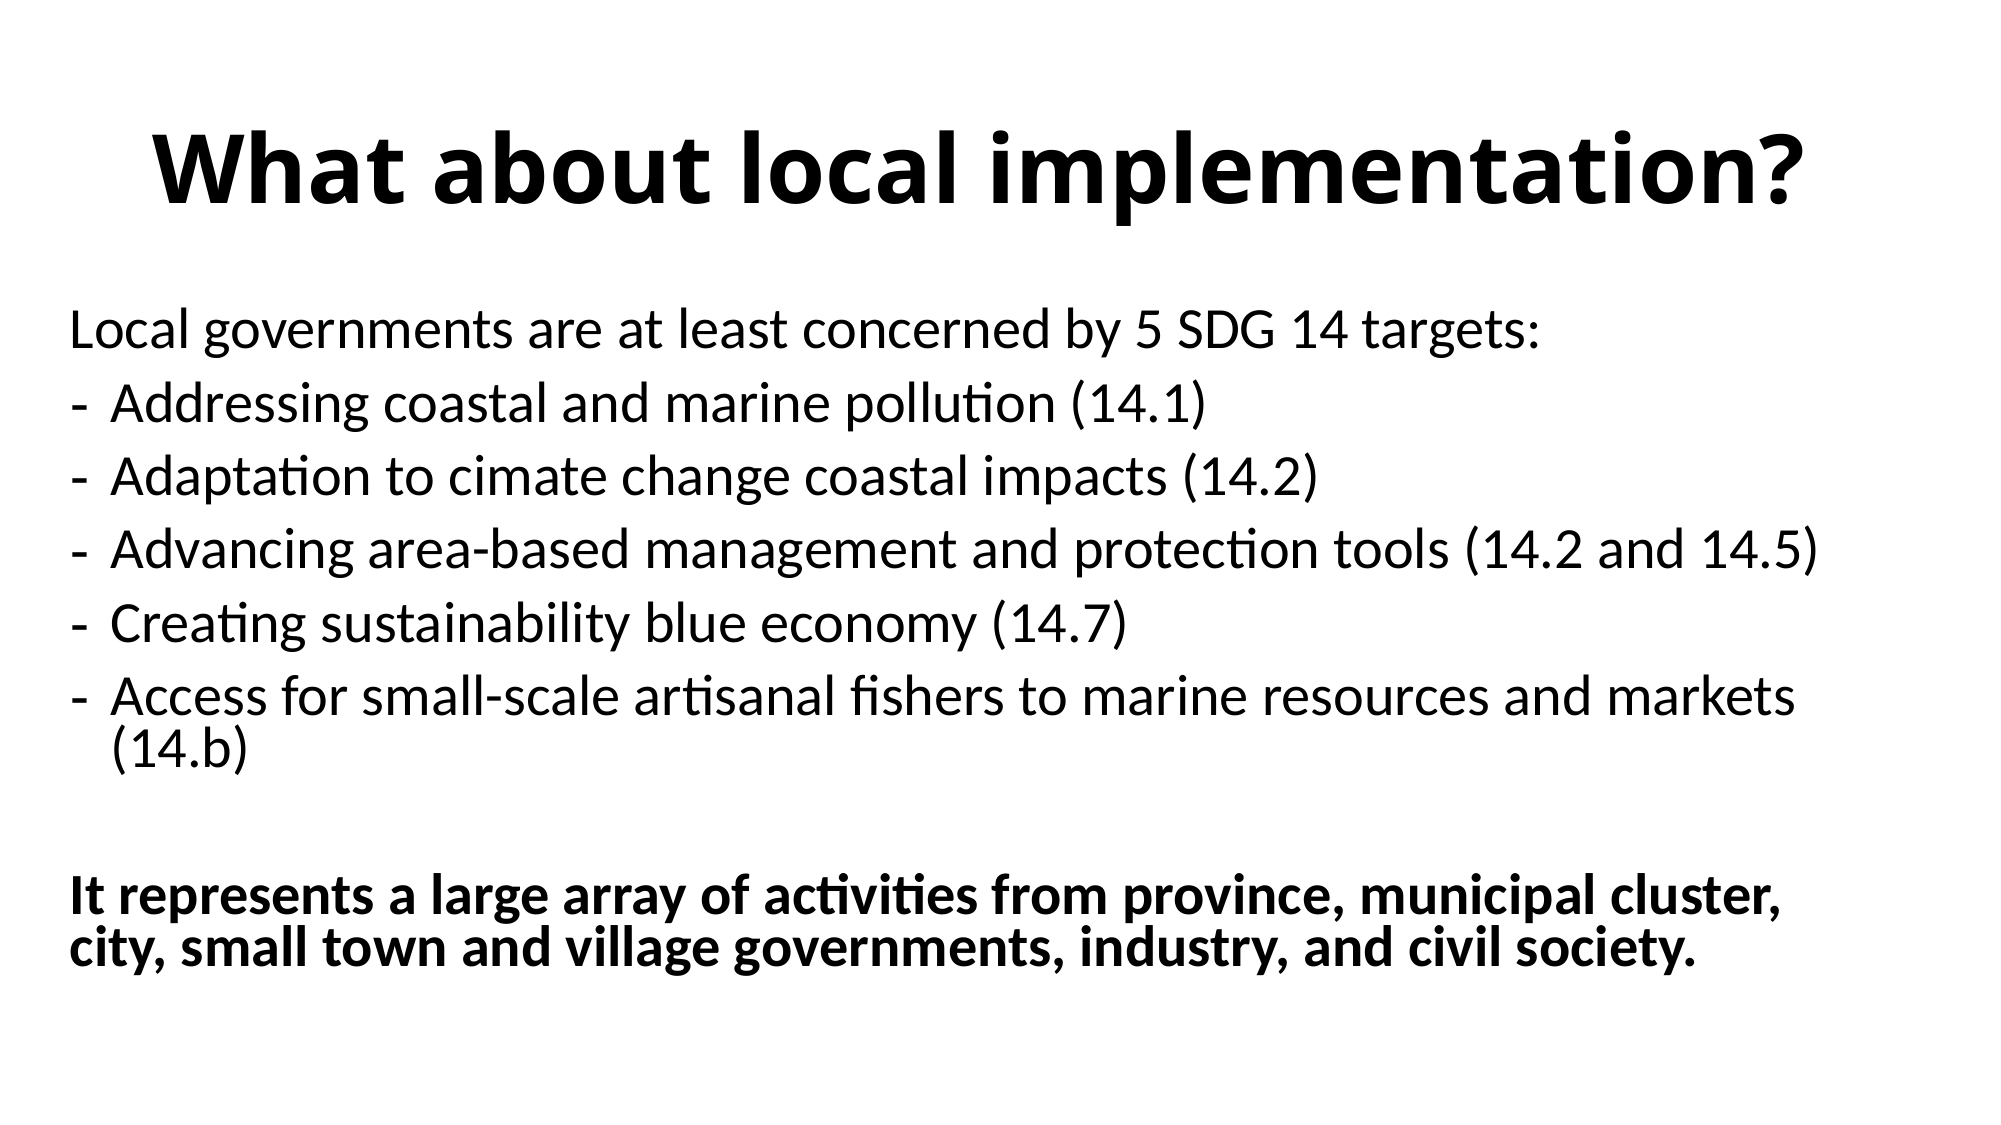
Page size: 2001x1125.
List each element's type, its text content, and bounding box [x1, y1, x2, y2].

title What about local implementation? [137, 59, 1863, 278]
list Local governments are at least concerned by 5 SDG 14 targets: Addressing coastal and marine pollution (14.1) Adaptation to cimate change coastal impacts (14.2) Advancing area-based management and protection tools (14.2 and 14.5) Creating sustainability blue economy (14.7) Access for small-scale artisanal fishers to marine resources and markets (14.b) It represents a large array of activities from province, municipal cluster, city, small town and village governments, industry, and civil society. [54, 299, 1863, 1014]
